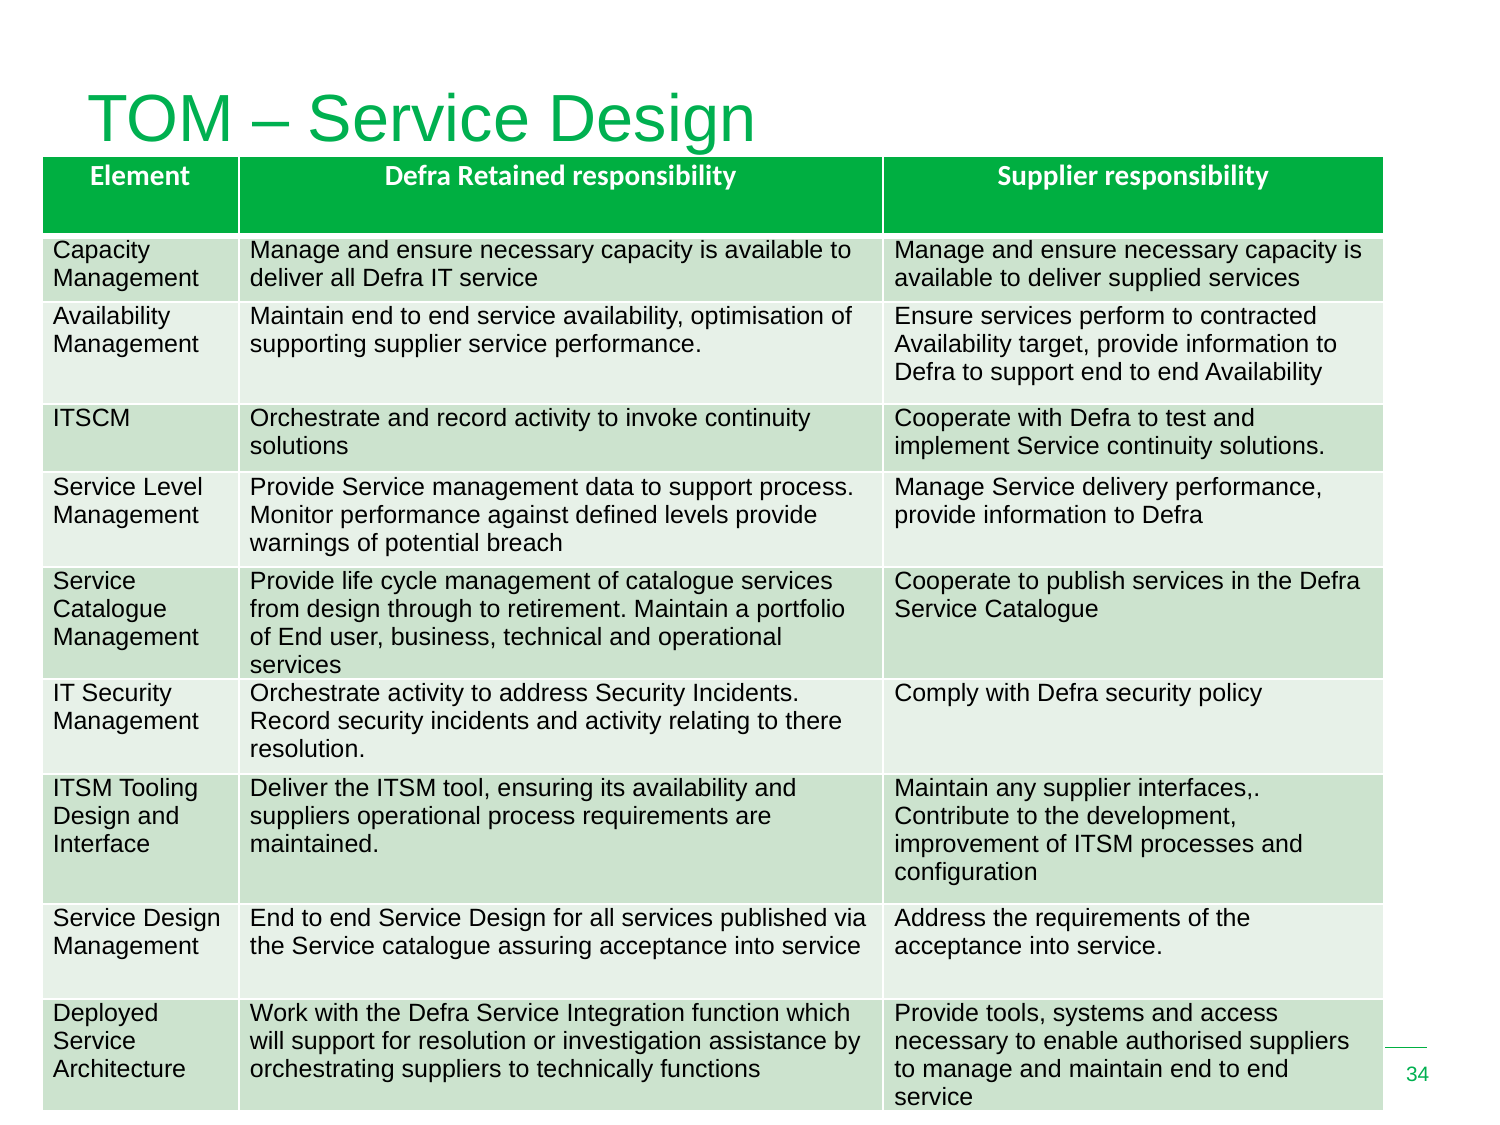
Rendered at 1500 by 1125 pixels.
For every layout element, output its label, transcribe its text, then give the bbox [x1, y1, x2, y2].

table_cell Cooperate to publish services in the Defra Service Catalogue [884, 568, 1383, 678]
table_cell Provide life cycle management of catalogue services from design through to retirement. Maintain a portfolio of End user, business, technical and operational services [240, 568, 882, 678]
table_cell End to end Service Design for all services published via the Service catalogue assuring acceptance into service [240, 905, 882, 998]
table_cell Orchestrate activity to address Security Incidents. Record security incidents and activity relating to there resolution. [240, 680, 882, 773]
table_cell Manage and ensure necessary capacity is available to deliver supplied services [884, 239, 1383, 301]
table_header Defra Retained responsibility [240, 157, 882, 233]
table_cell Orchestrate and record activity to invoke continuity solutions [240, 405, 882, 471]
table_cell Maintain end to end service availability, optimisation of supporting supplier service performance. [240, 303, 882, 403]
table_cell Capacity Management [43, 239, 238, 301]
table_cell Cooperate with Defra to test and implement Service continuity solutions. [884, 405, 1383, 471]
table_cell Manage Service delivery performance, provide information to Defra [884, 473, 1383, 566]
table_cell ITSM Tooling Design and Interface [43, 775, 238, 903]
table_cell Manage and ensure necessary capacity is available to deliver all Defra IT service [240, 239, 882, 301]
table_cell Ensure services perform to contracted Availability target, provide information to Defra to support end to end Availability [884, 303, 1383, 403]
table_cell Service Design Management [43, 905, 238, 998]
table_header Supplier responsibility [884, 157, 1383, 233]
table_cell Deployed Service Architecture [43, 1000, 238, 1110]
table_cell Provide tools, systems and access necessary to enable authorised suppliers to manage and maintain end to end service [884, 1000, 1383, 1110]
table_cell Address the requirements of the acceptance into service. [884, 905, 1383, 998]
table_cell Comply with Defra security policy [884, 680, 1383, 773]
table_cell Maintain any supplier interfaces,. Contribute to the development, improvement of ITSM processes and configuration [884, 775, 1383, 903]
table_cell ITSCM [43, 405, 238, 471]
table_cell Service Catalogue Management [43, 568, 238, 678]
table_header Element [43, 157, 238, 233]
table_cell Work with the Defra Service Integration function which will support for resolution or investigation assistance by orchestrating suppliers to technically functions [240, 1000, 882, 1110]
table_cell Provide Service management data to support process. Monitor performance against defined levels provide warnings of potential breach [240, 473, 882, 566]
table_cell Availability Management [43, 303, 238, 403]
slide_number 34 [1385, 1042, 1444, 1103]
table_cell IT Security Management [43, 680, 238, 773]
title TOM – Service Design [71, 76, 1429, 156]
table_cell Deliver the ITSM tool, ensuring its availability and suppliers operational process requirements are maintained. [240, 775, 882, 903]
table_cell Service Level Management [43, 473, 238, 566]
